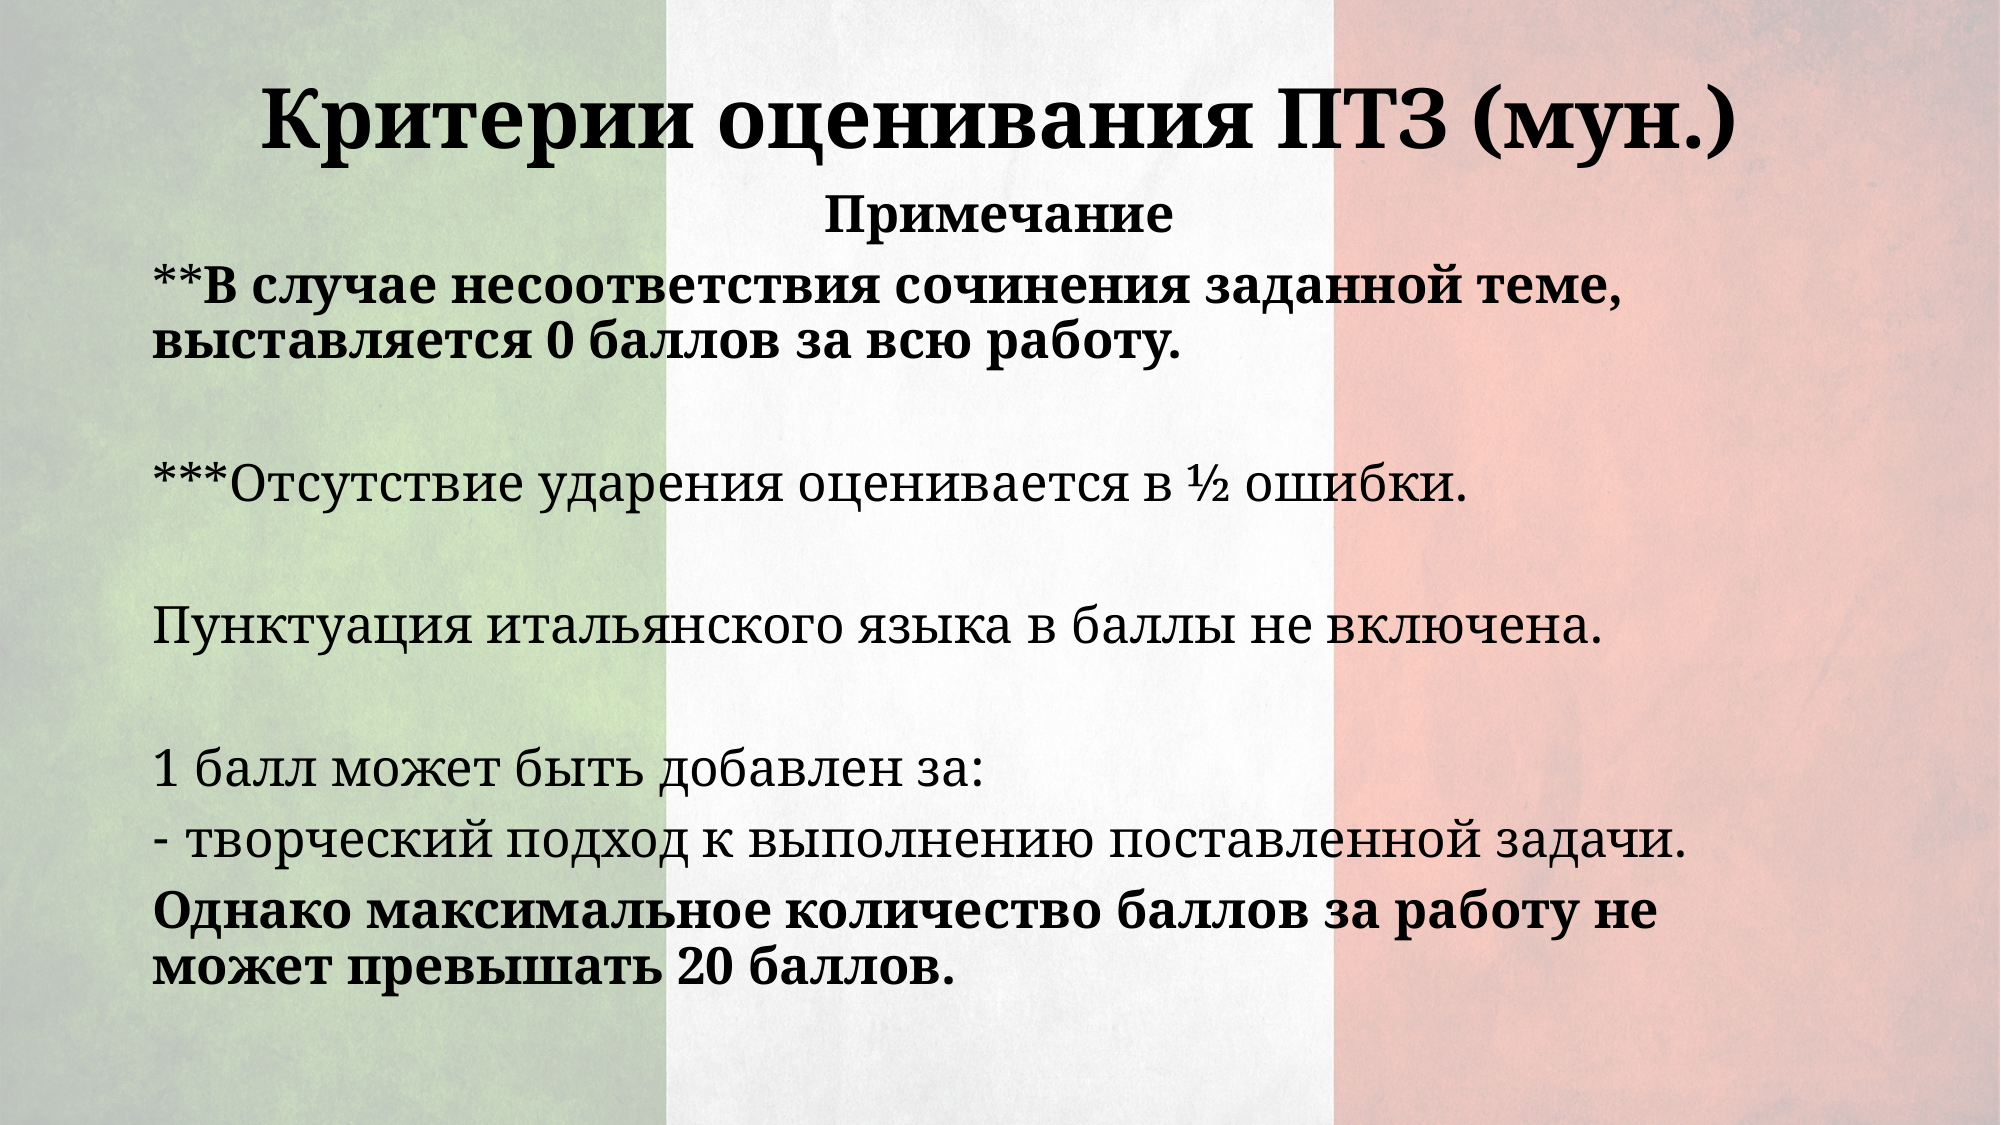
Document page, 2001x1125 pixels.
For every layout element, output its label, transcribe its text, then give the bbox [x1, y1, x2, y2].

list Примечание **В случае несоответствия сочинения заданной теме, выставляется 0 баллов за всю работу. ***Отсутствие ударения оценивается в ½ ошибки. Пунктуация итальянского языка в баллы не включена. 1 балл может быть добавлен за: творческий подход к выполнению поставленной задачи. Однако максимальное количество баллов за работу не может превышать 20 баллов. [137, 180, 1863, 1010]
title Критерии оценивания ПТЗ (мун.) [137, 34, 1863, 180]
